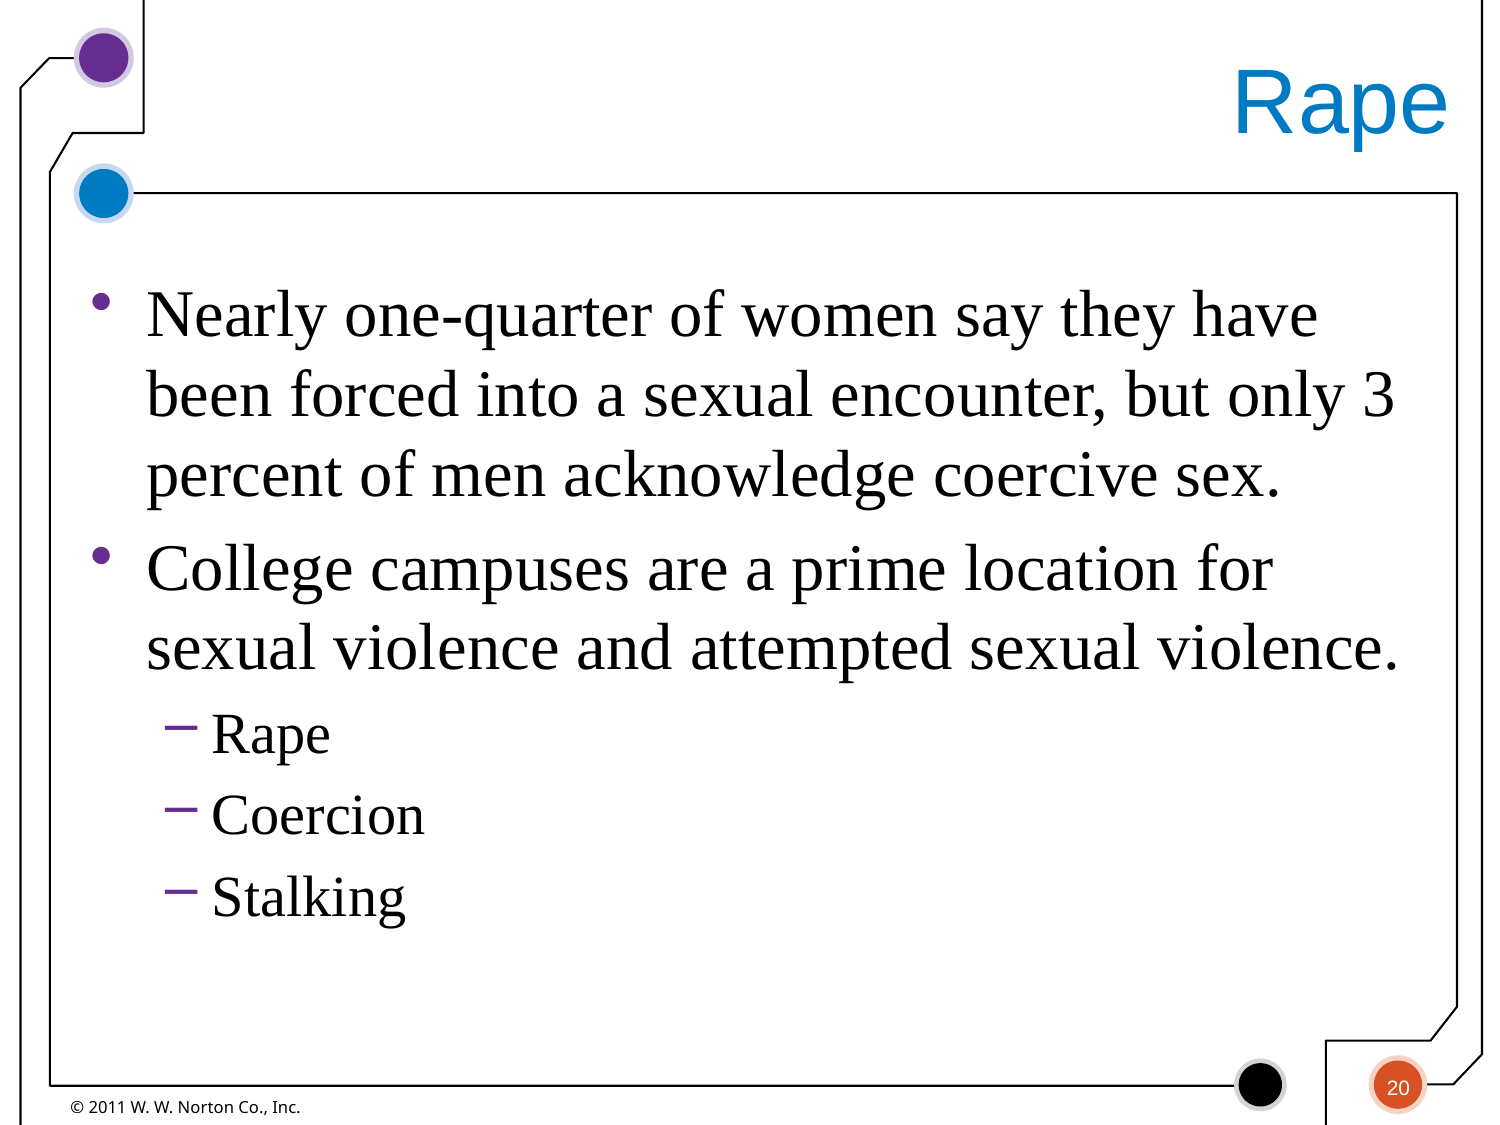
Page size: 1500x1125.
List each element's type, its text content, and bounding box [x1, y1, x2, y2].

list Nearly one-quarter of women say they have been forced into a sexual encounter, but only 3 percent of men acknowledge coercive sex. College campuses are a prime location for sexual violence and attempted sexual violence. Rape Coercion Stalking [74, 262, 1426, 1006]
text_box 20 [1348, 1067, 1448, 1107]
title Rape [152, 3, 1467, 192]
